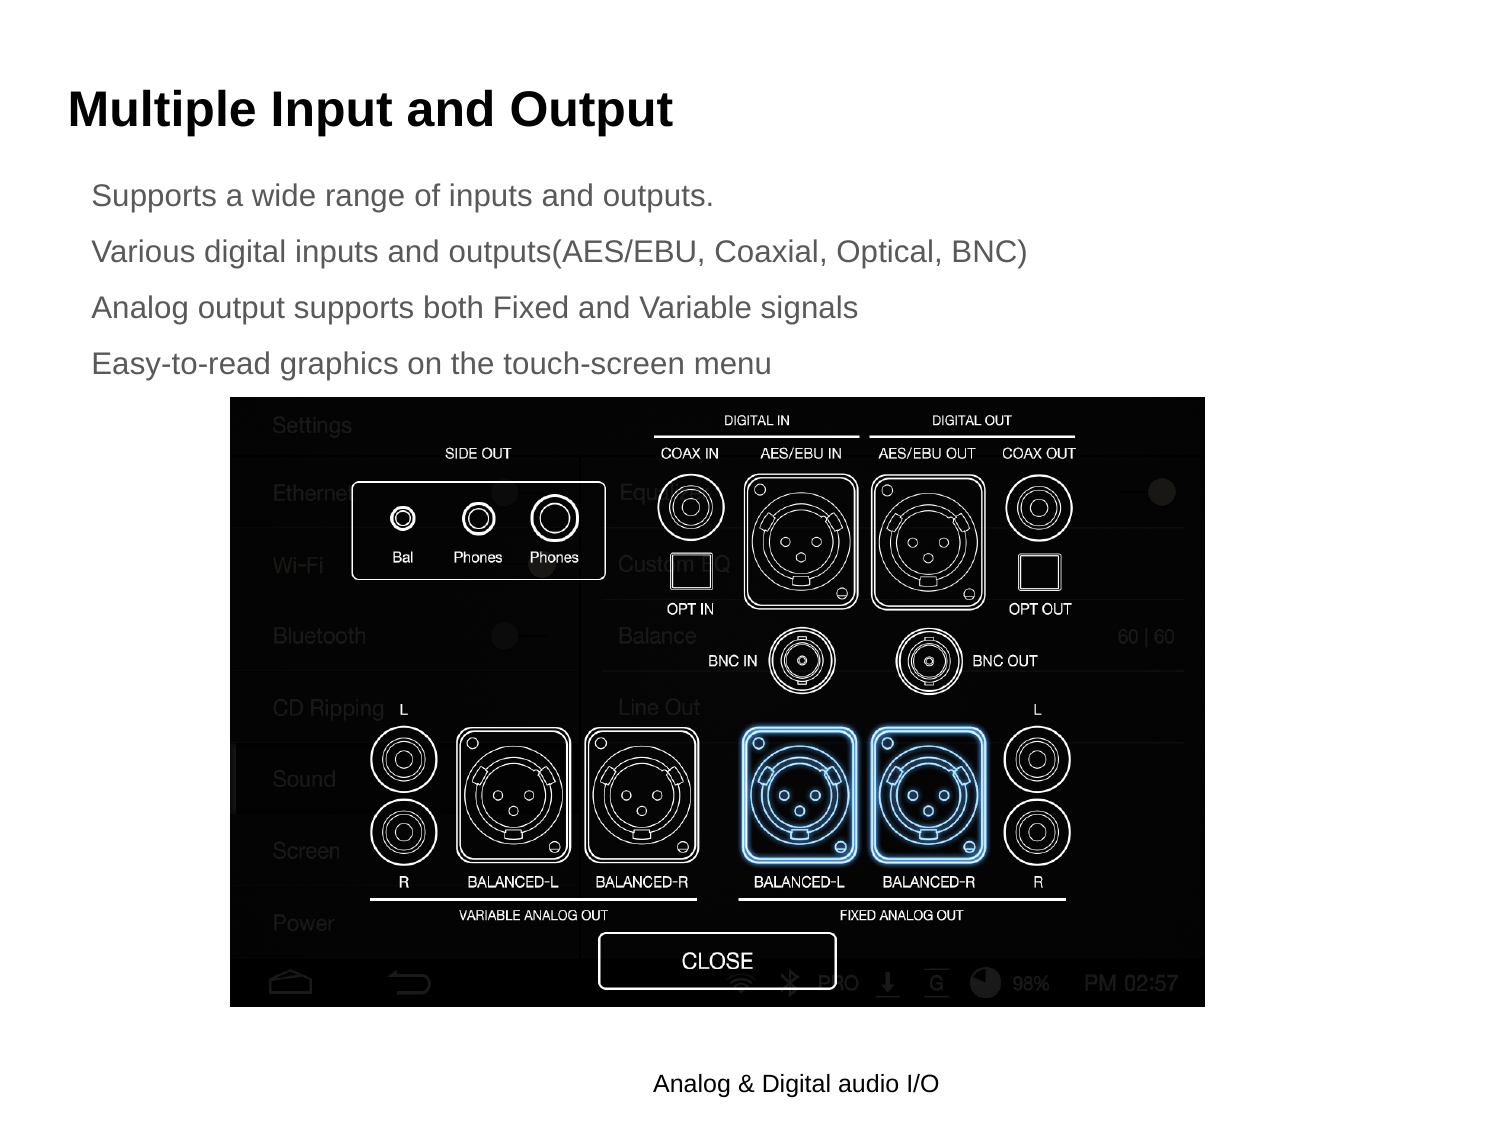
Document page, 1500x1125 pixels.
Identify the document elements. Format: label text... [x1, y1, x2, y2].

picture [229, 396, 1205, 1007]
text_box Supports a wide range of inputs and outputs. Various digital inputs and outputs(AES/EBU, Coaxial, Optical, BNC) Analog output supports both Fixed and Variable signals Easy-to-read graphics on the touch-screen menu [76, 148, 1459, 389]
text_box Analog & Digital audio I/O [536, 1060, 1058, 1106]
text_box Multiple Input and Output [53, 69, 1187, 144]
